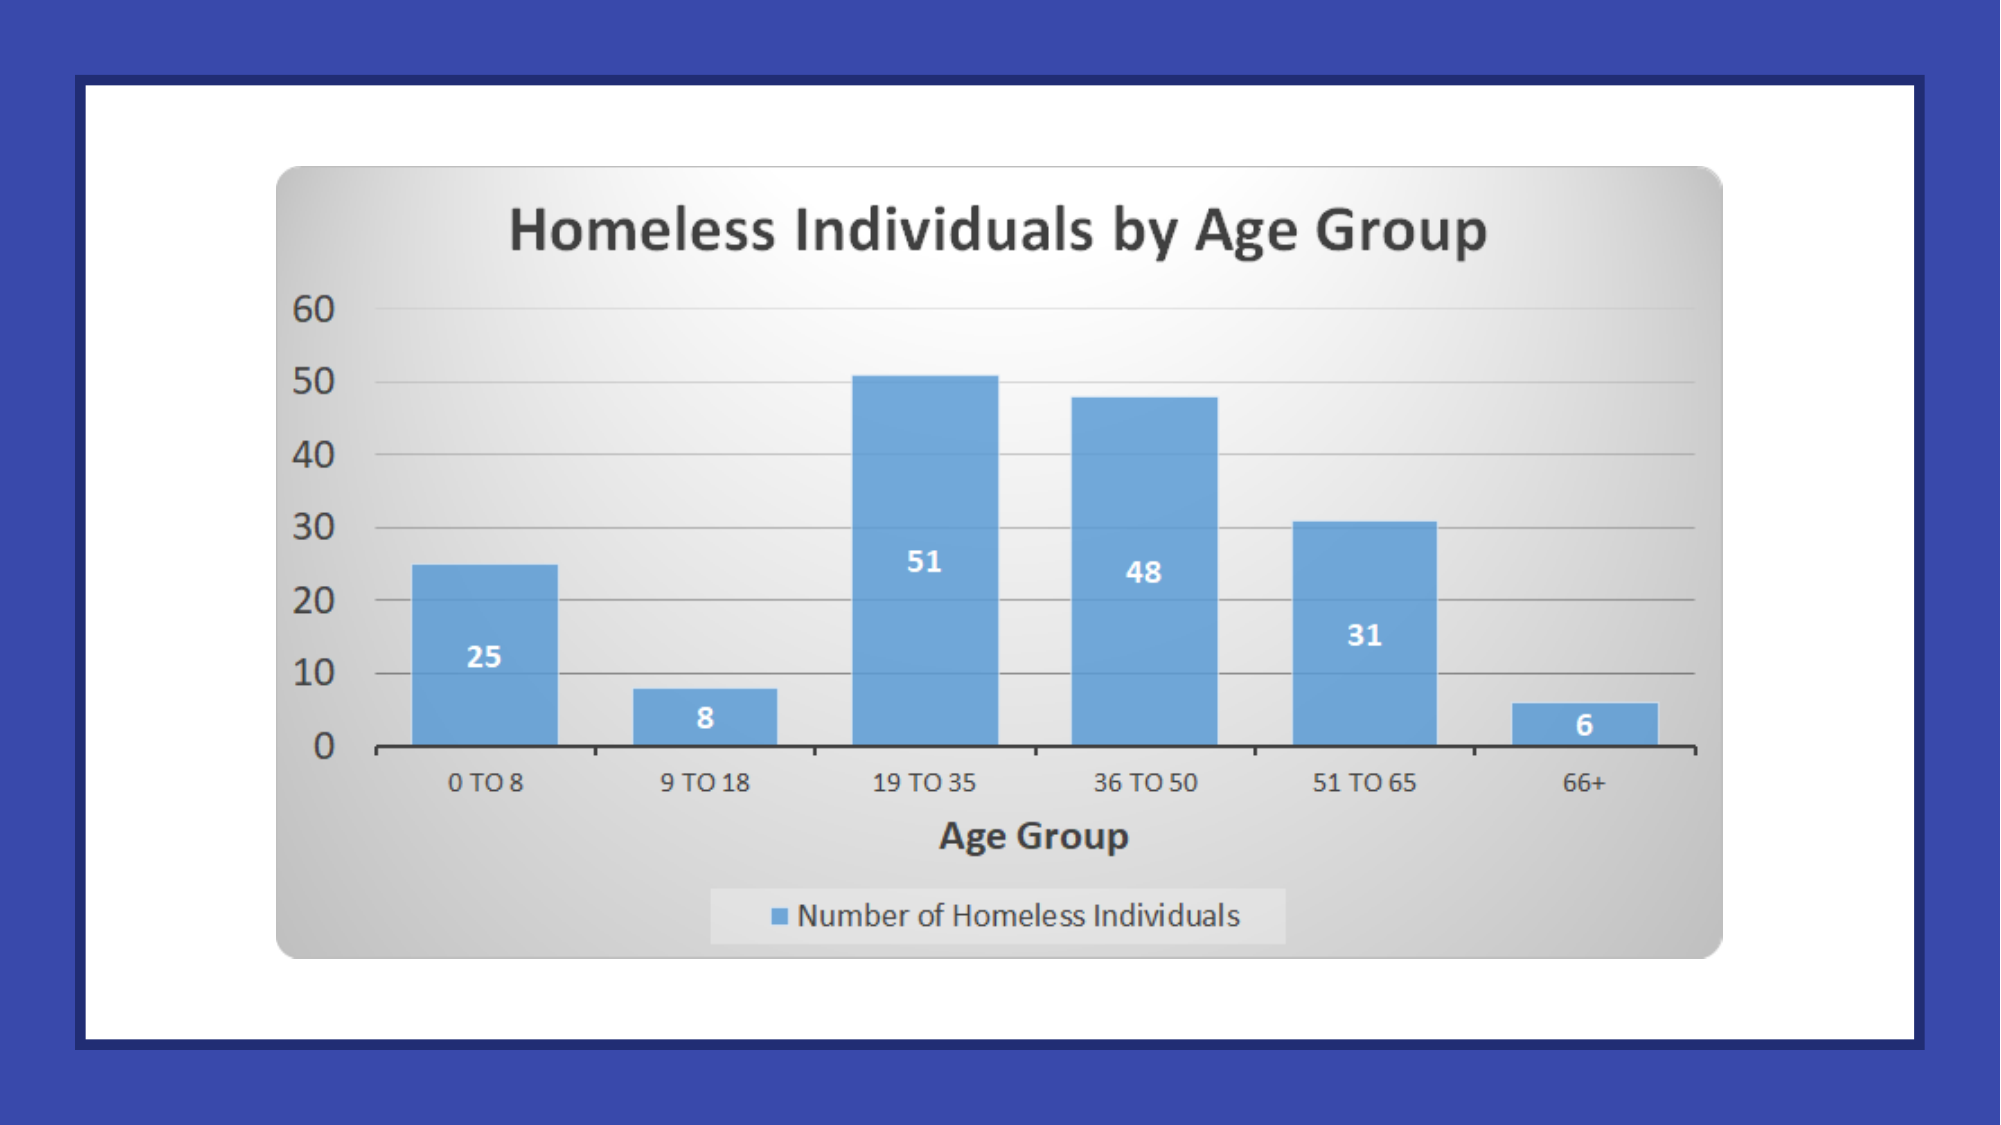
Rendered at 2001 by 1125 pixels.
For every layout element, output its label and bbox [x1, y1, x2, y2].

text_box [0, 0, 2000, 1125]
text_box [75, 74, 1925, 1050]
picture [276, 166, 1724, 959]
text_box [85, 85, 1915, 1040]
